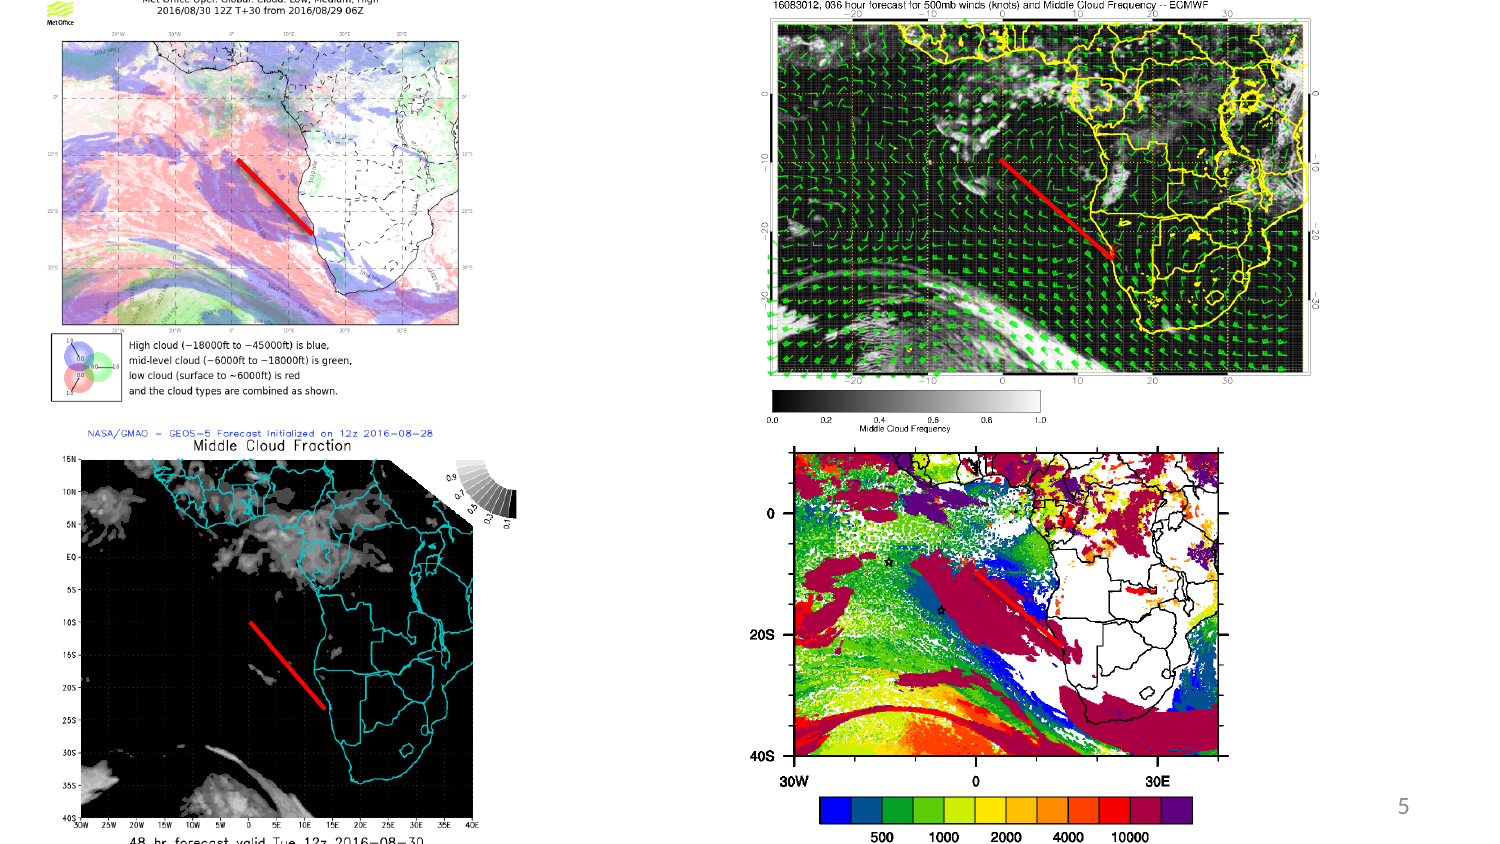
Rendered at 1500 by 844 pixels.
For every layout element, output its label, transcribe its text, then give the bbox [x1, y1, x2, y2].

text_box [974, 571, 1063, 648]
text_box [237, 159, 313, 235]
picture [749, 1, 1326, 843]
slide_number 5 [1232, 782, 1425, 827]
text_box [249, 621, 326, 710]
picture [0, 421, 567, 844]
picture [24, 0, 488, 407]
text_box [999, 159, 1113, 260]
